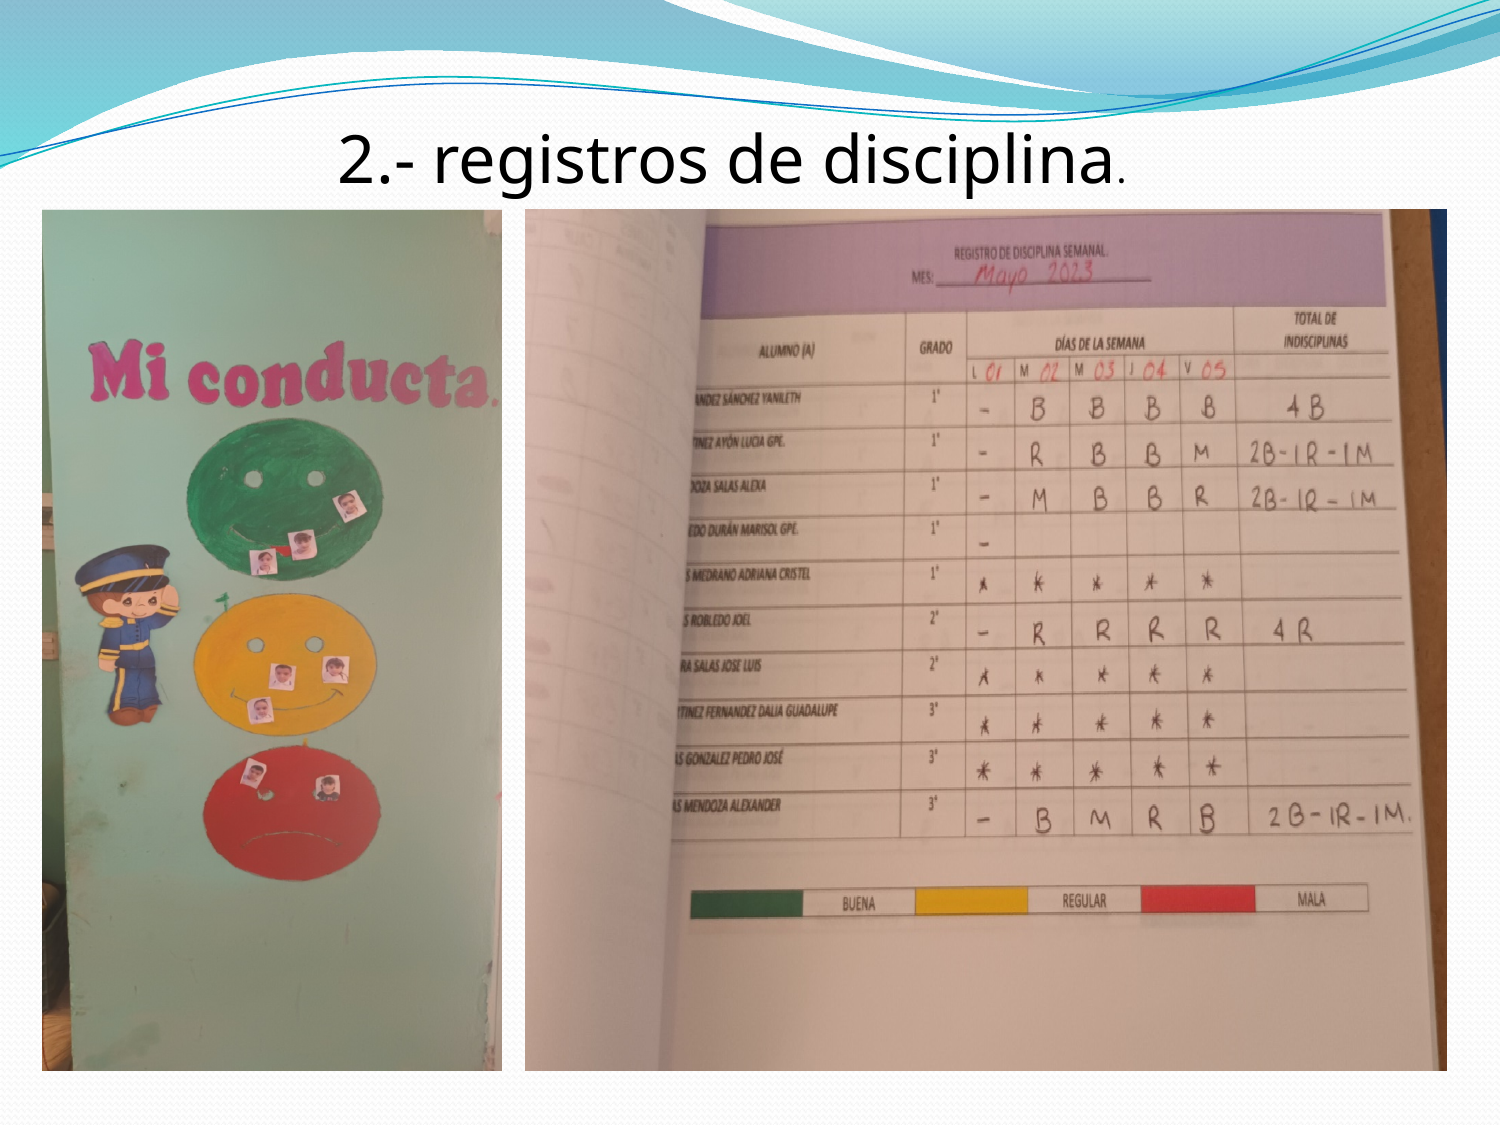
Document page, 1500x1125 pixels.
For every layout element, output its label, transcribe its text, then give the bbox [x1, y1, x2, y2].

picture [42, 880, 502, 1070]
picture [0, 209, 1448, 1071]
text_box 2.- registros de disciplina. [182, 109, 1282, 204]
